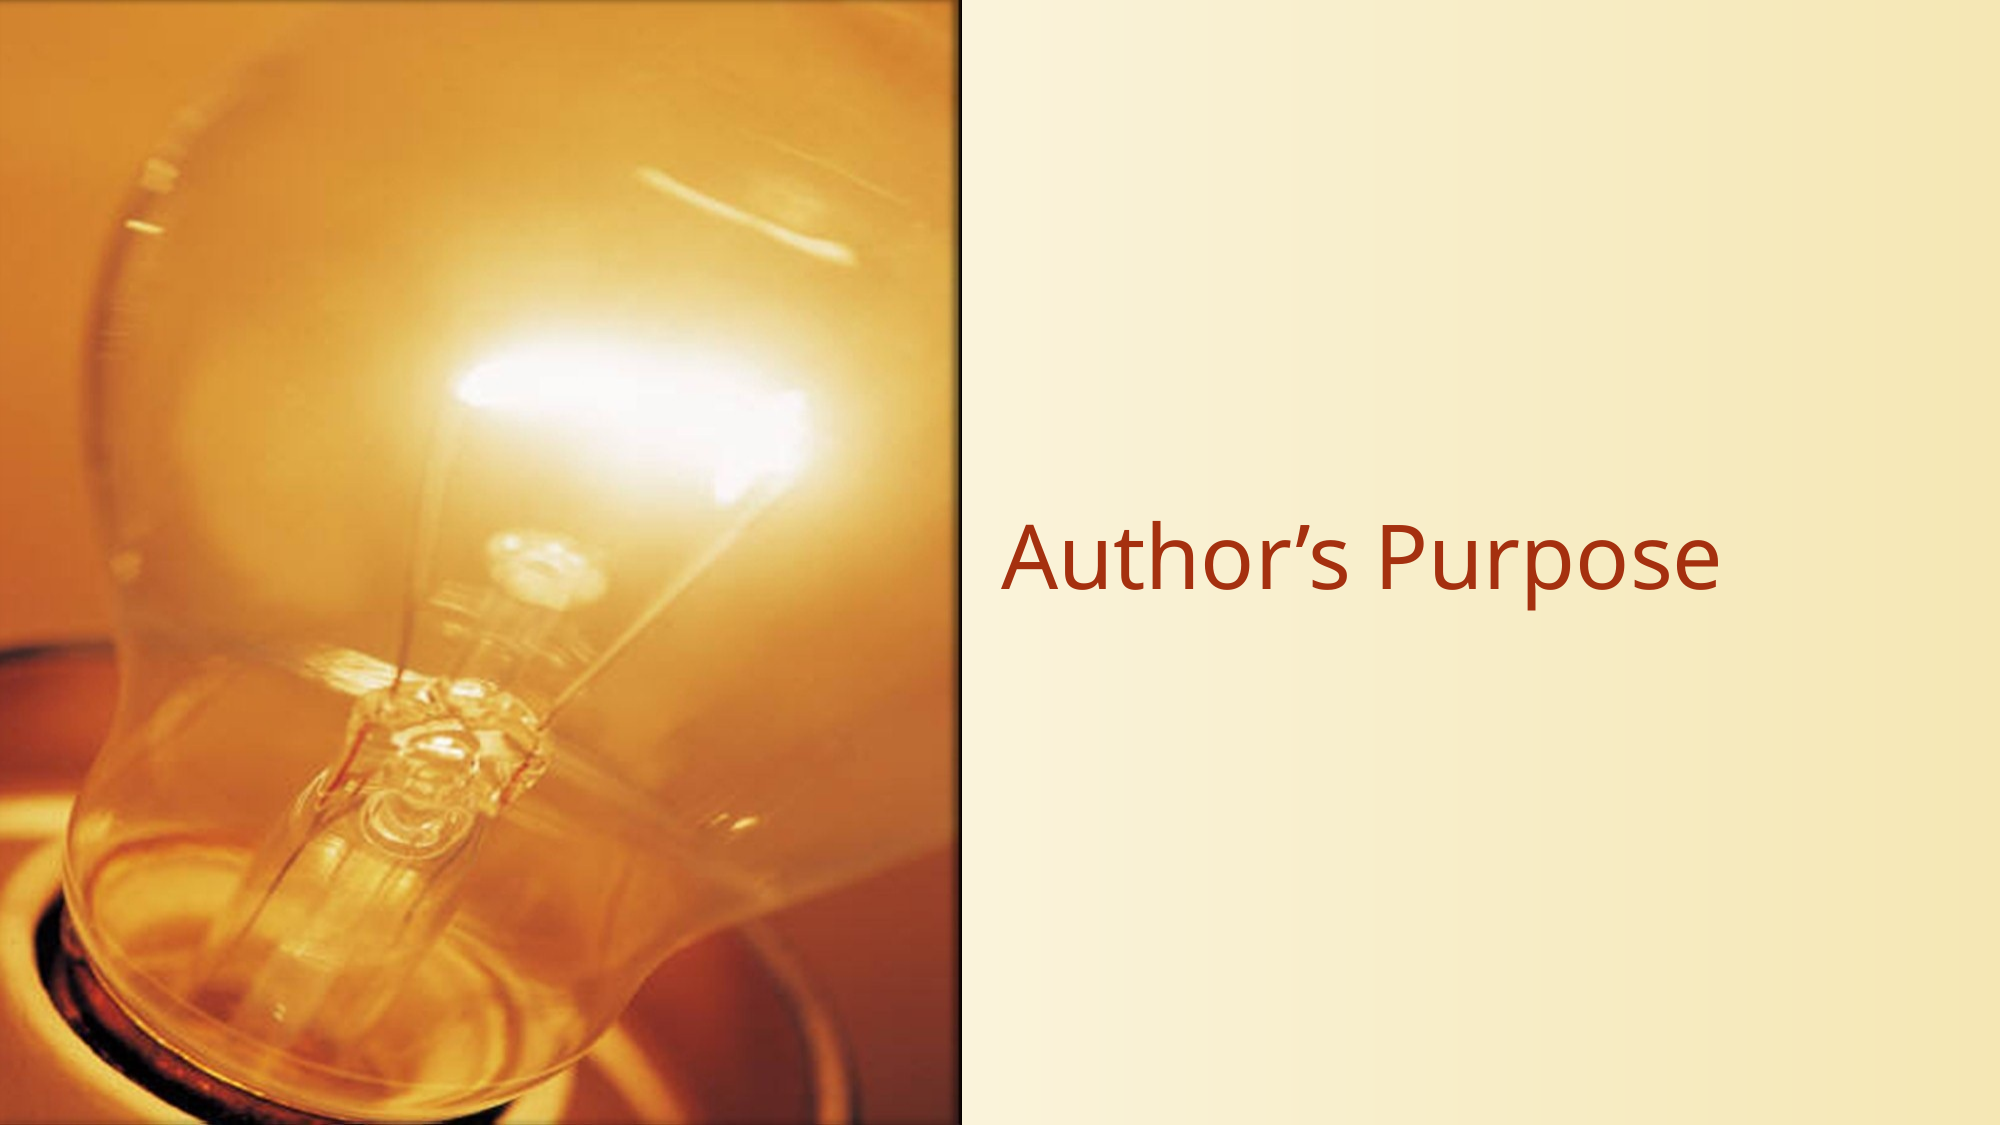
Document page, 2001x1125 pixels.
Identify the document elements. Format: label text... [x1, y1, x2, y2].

title Author’s Purpose [986, 59, 1934, 615]
picture [0, 0, 962, 1125]
